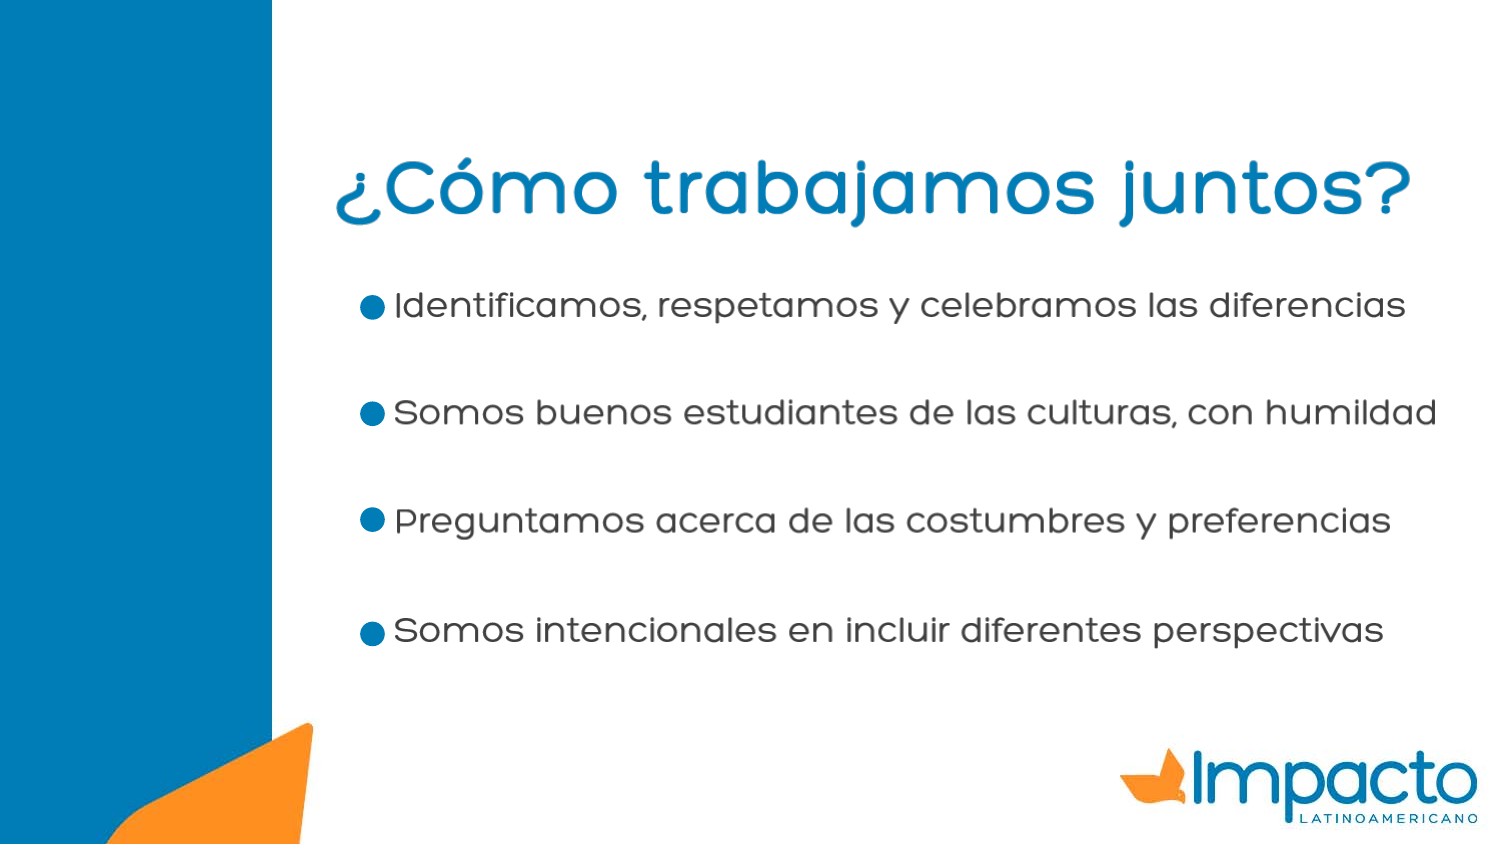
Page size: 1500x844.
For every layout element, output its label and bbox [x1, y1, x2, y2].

text_box [329, 267, 1500, 362]
picture [106, 0, 1500, 844]
text_box [329, 456, 1500, 552]
text_box [329, 575, 1500, 671]
text_box [329, 362, 1500, 456]
